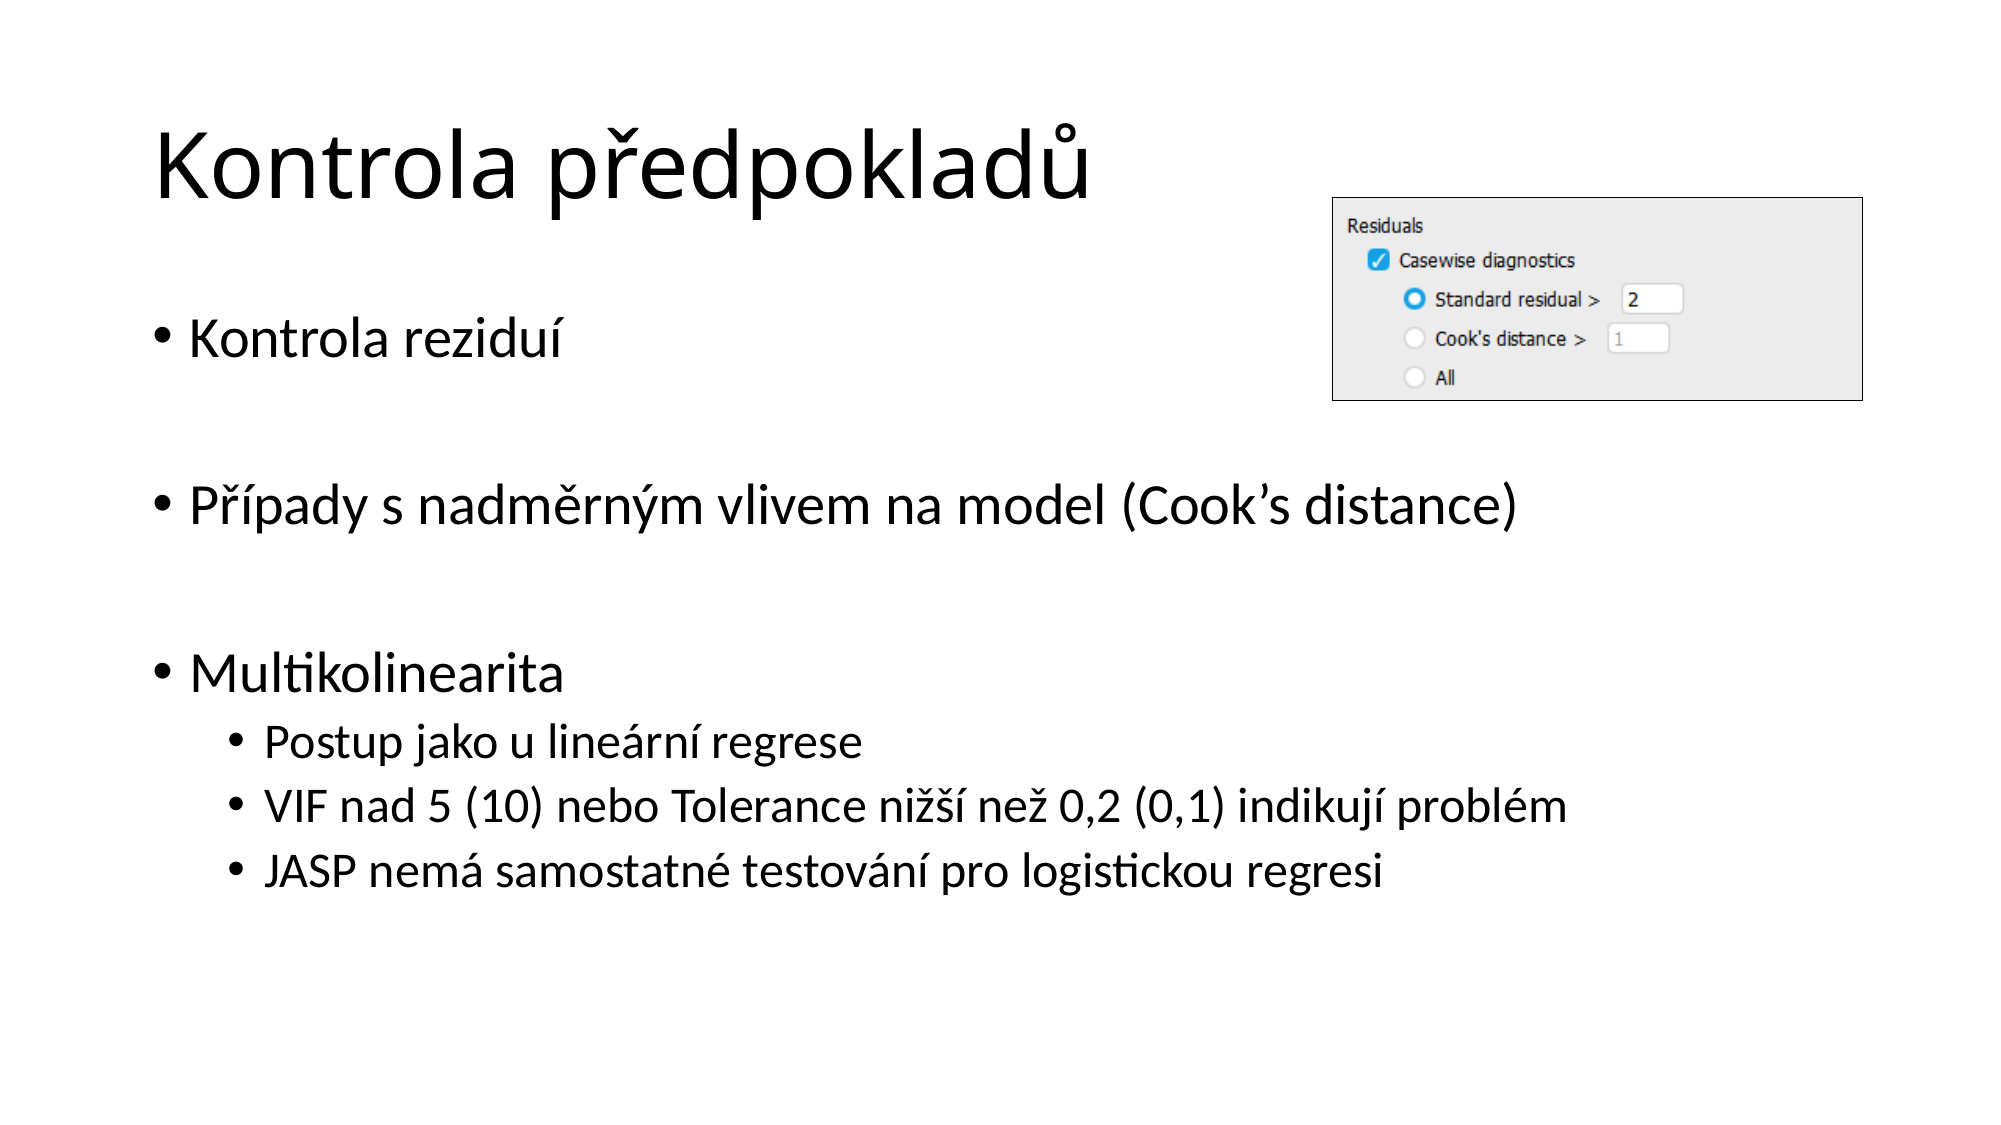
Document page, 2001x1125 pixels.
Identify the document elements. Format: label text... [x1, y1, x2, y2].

picture [1332, 197, 1863, 401]
list Kontrola reziduí Případy s nadměrným vlivem na model (Cook’s distance) Multikolinearita Postup jako u lineární regrese VIF nad 5 (10) nebo Tolerance nižší než 0,2 (0,1) indikují problém JASP nemá samostatné testování pro logistickou regresi [137, 299, 1863, 1052]
title Kontrola předpokladů [137, 59, 1863, 278]
